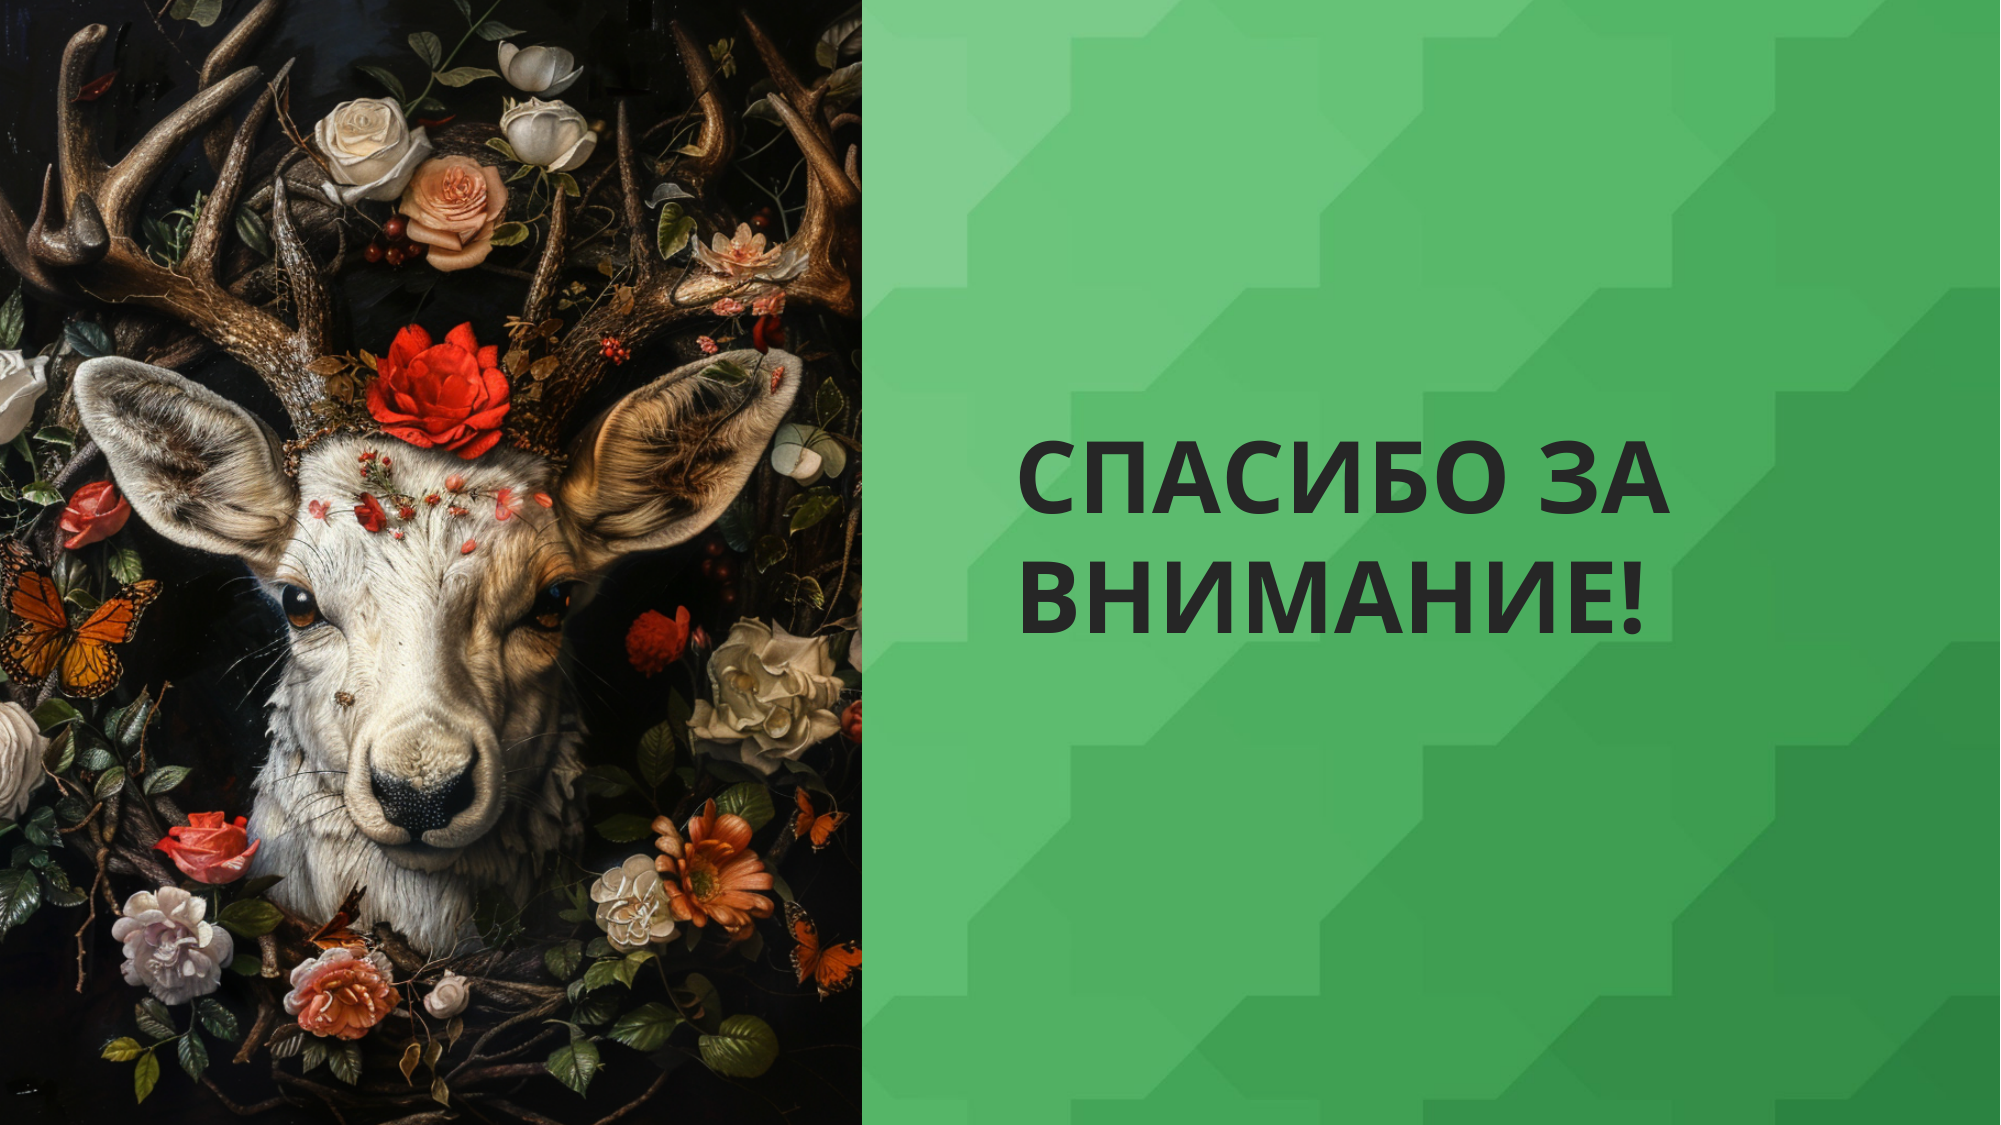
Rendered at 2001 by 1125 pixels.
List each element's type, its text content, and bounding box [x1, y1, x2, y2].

picture [0, 0, 862, 1125]
text_box СПАСИБО ЗА ВНИМАНИЕ! [999, 406, 1904, 624]
